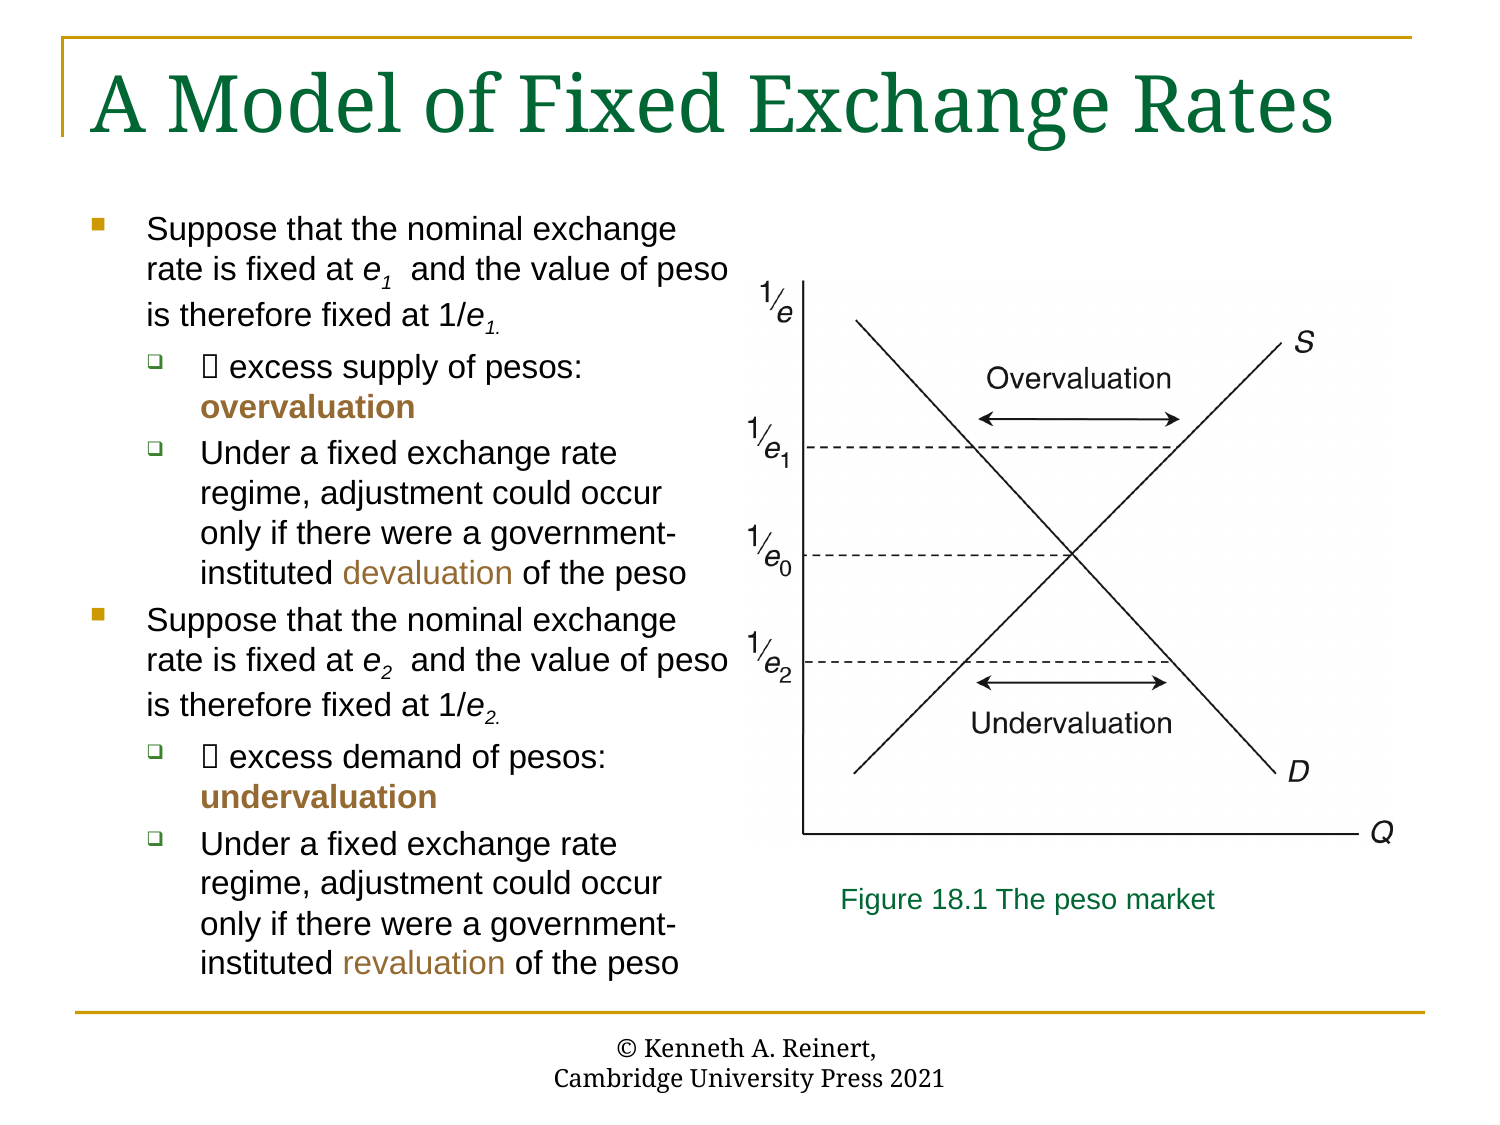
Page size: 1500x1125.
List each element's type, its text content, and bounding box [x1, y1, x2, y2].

title A Model of Fixed Exchange Rates [74, 45, 1426, 233]
picture [744, 276, 1393, 849]
text_box Figure 18.1 The peso market [825, 873, 1231, 923]
list Suppose that the nominal exchange rate is fixed at e1 and the value of peso is therefore fixed at 1/e1.  excess supply of pesos: overvaluation Under a fixed exchange rate regime, adjustment could occur only if there were a government-instituted devaluation of the peso Suppose that the nominal exchange rate is fixed at e2 and the value of peso is therefore fixed at 1/e2.  excess demand of pesos: undervaluation Under a fixed exchange rate regime, adjustment could occur only if there were a government-instituted revaluation of the peso [74, 199, 746, 1006]
footer © Kenneth A. Reinert, Cambridge University Press 2021 [512, 1024, 988, 1101]
